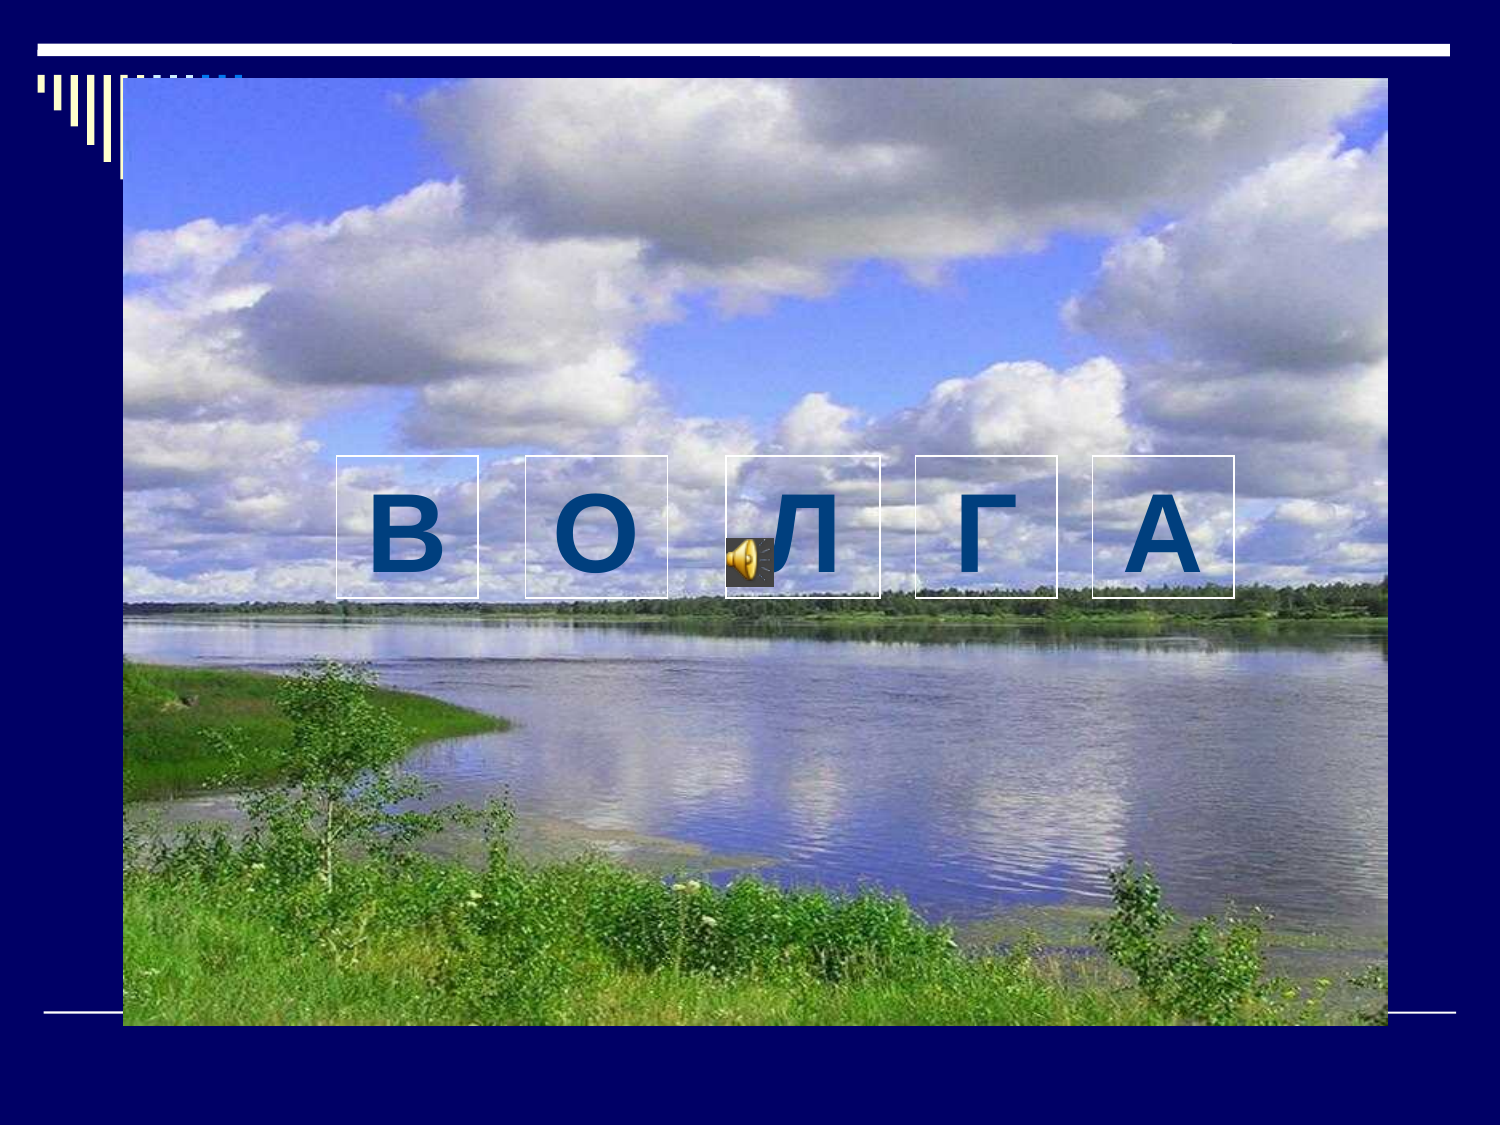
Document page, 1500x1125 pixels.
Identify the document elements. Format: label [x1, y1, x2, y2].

picture [123, 77, 1388, 1027]
